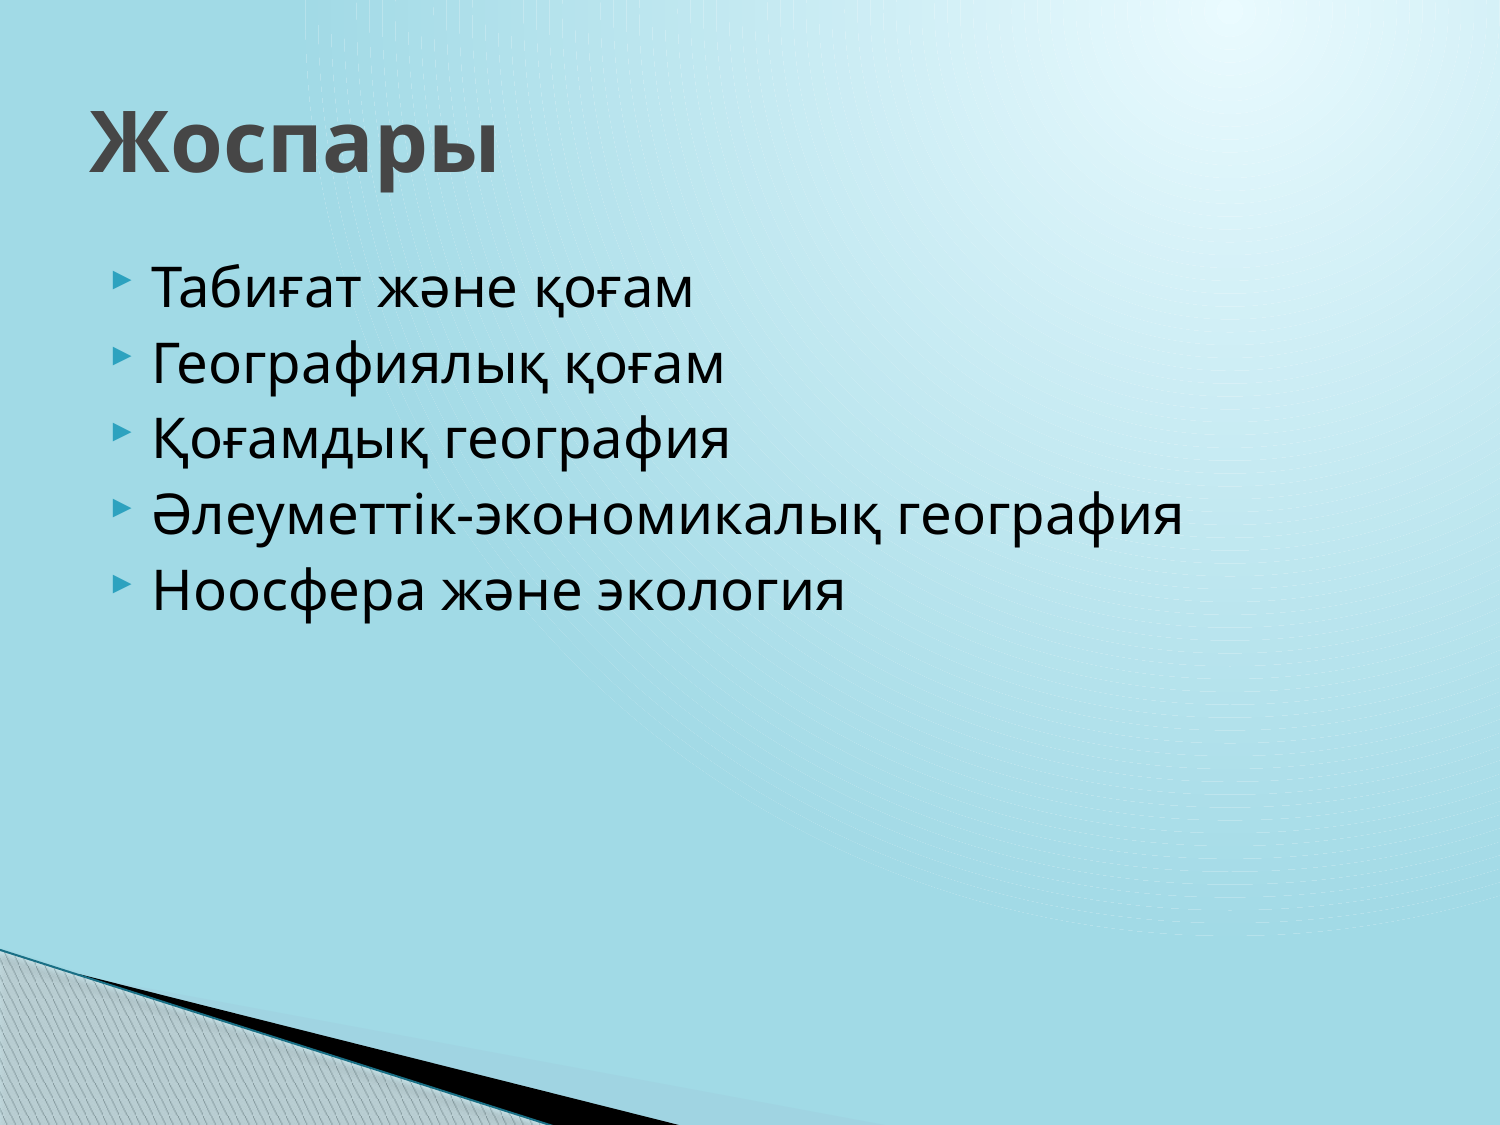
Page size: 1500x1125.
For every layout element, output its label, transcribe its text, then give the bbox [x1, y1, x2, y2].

title Жоспары [75, 45, 1425, 233]
list Табиғат және қоғам Географиялық қоғам Қоғамдық география Әлеуметтік-экономикалық география Ноосфера және экология [76, 243, 1427, 986]
